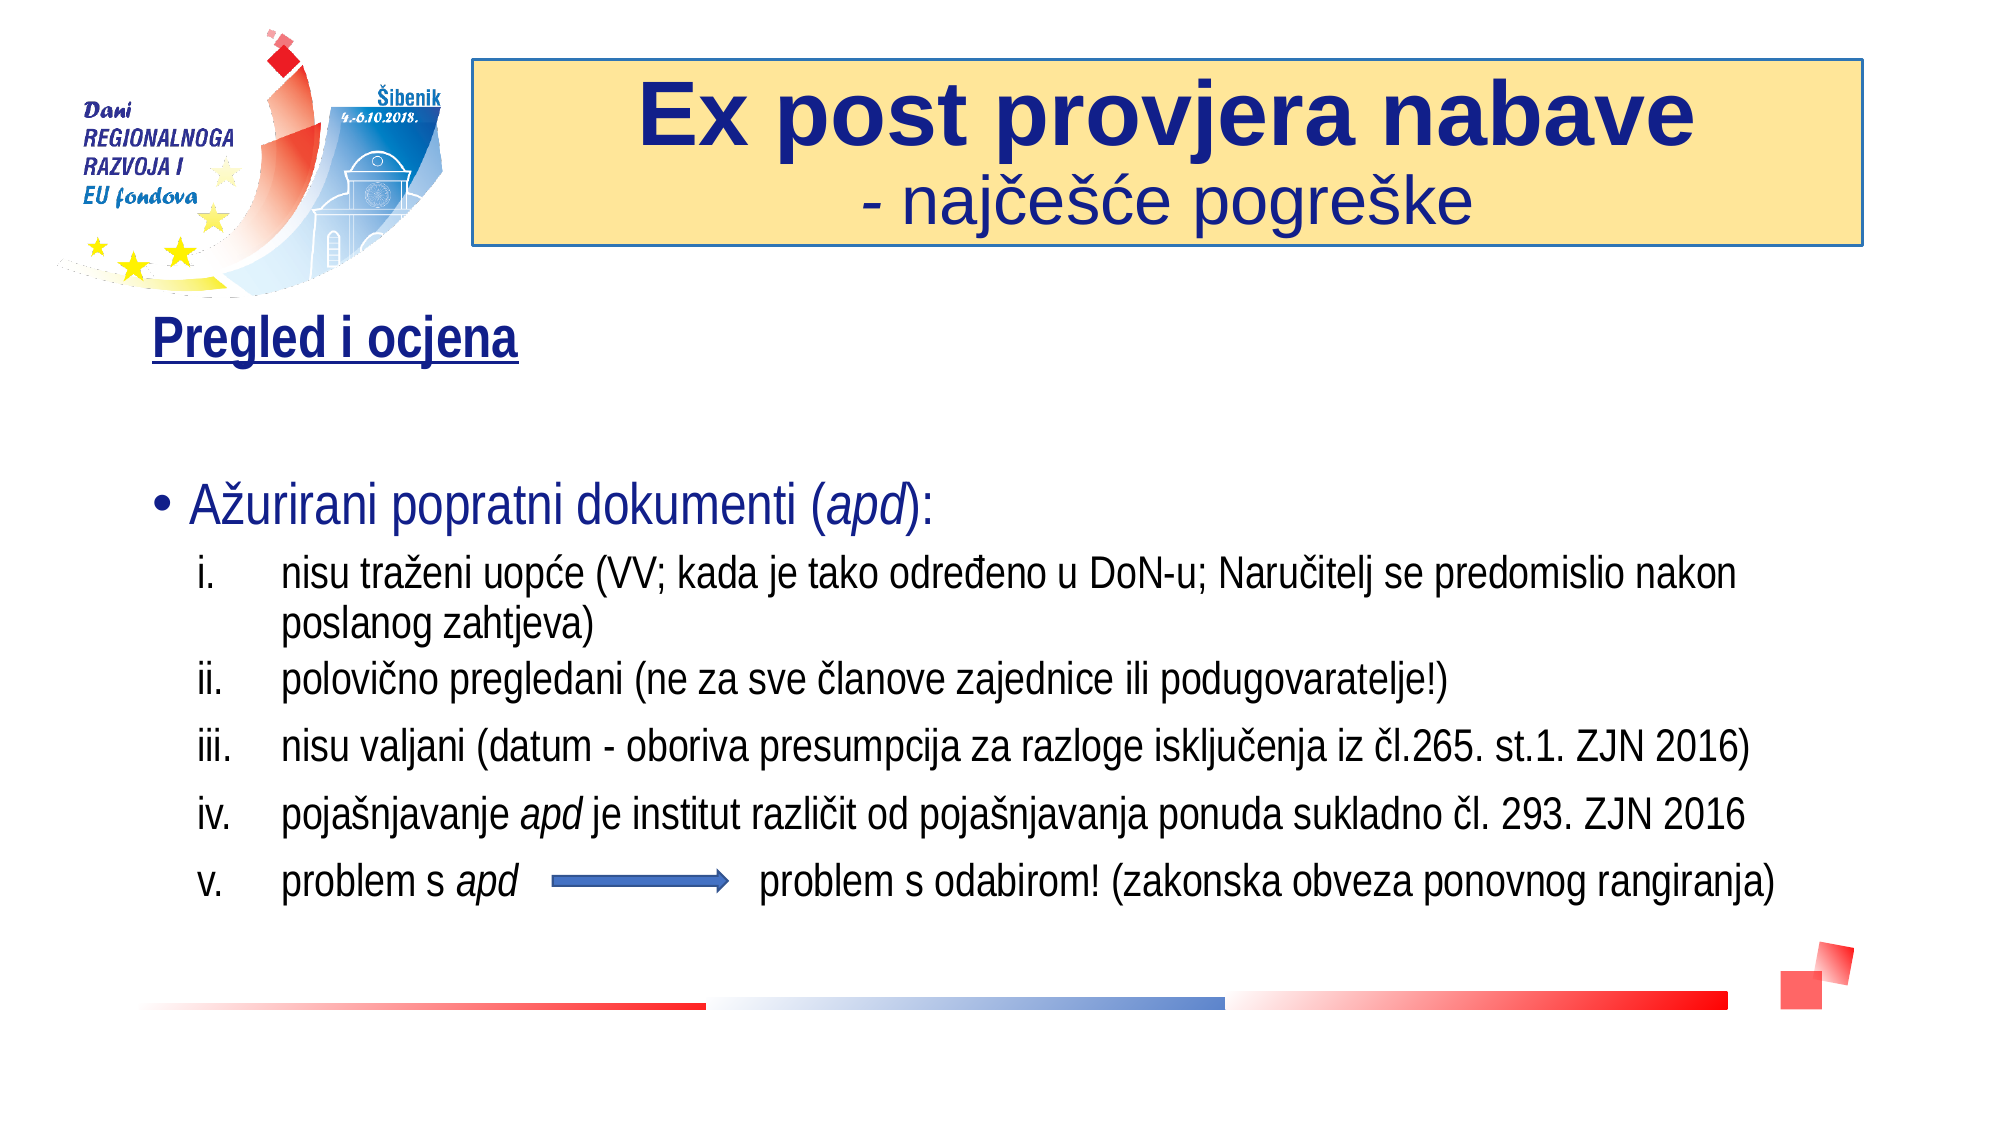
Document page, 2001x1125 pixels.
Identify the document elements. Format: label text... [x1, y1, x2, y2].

text_box [551, 868, 730, 894]
picture [0, 0, 498, 332]
text_box Ex post provjera nabave - najčešće pogreške [472, 59, 1863, 246]
list Pregled i ocjena Ažurirani popratni dokumenti (apd): nisu traženi uopće (VV; kada je tako određeno u DoN-u; Naručitelj se predomislio nakon poslanog zahtjeva) polovično pregledani (ne za sve članove zajednice ili podugovaratelje!) nisu valjani (datum - oboriva presumpcija za razloge isključenja iz čl.265. st.1. ZJN 2016) pojašnjavanje apd je institut različit od pojašnjavanja ponuda sukladno čl. 293. ZJN 2016 problem s apd problem s odabirom! (zakonska obveza ponovnog rangiranja) [137, 299, 1863, 1014]
